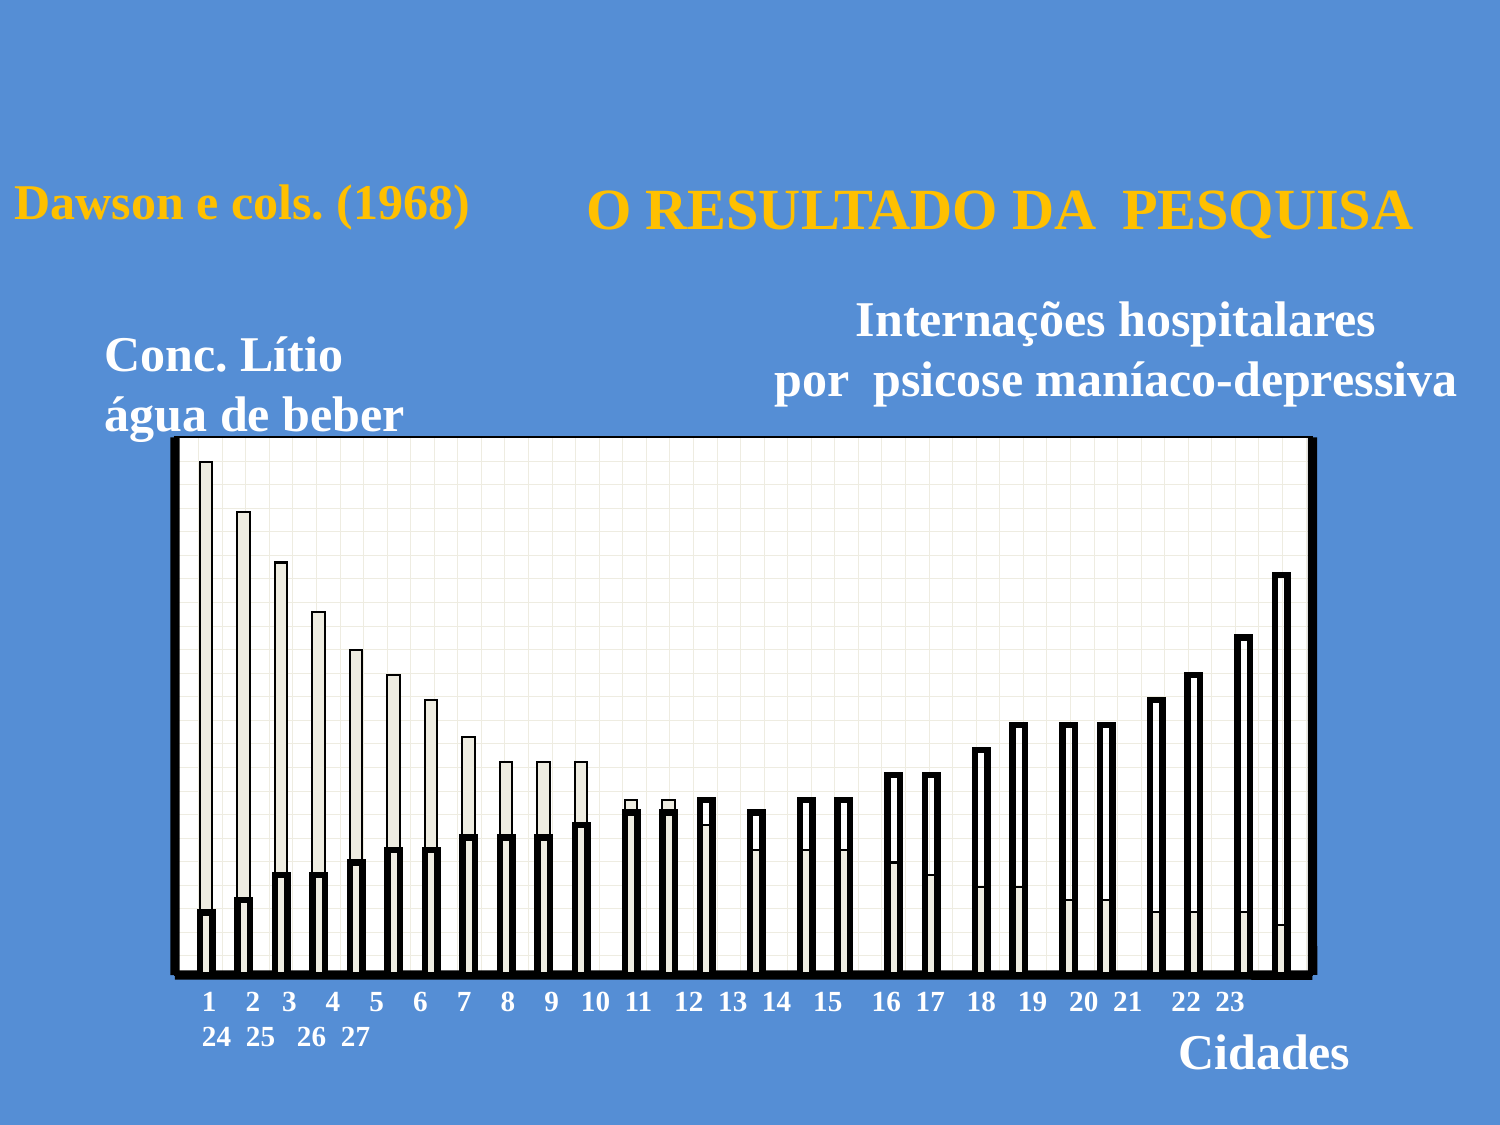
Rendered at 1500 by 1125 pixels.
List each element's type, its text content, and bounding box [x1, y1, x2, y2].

text_box Internações hospitalares por psicose maníaco-depressiva [732, 278, 1500, 414]
text_box Conc. Lítio água de beber [90, 314, 420, 449]
text_box Cidades [1163, 1012, 1366, 1087]
text_box Dawson e cols. (1968) [0, 162, 500, 237]
text_box O RESULTADO DA PESQUISA [500, 162, 1500, 250]
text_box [174, 437, 1313, 1061]
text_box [199, 574, 1288, 976]
